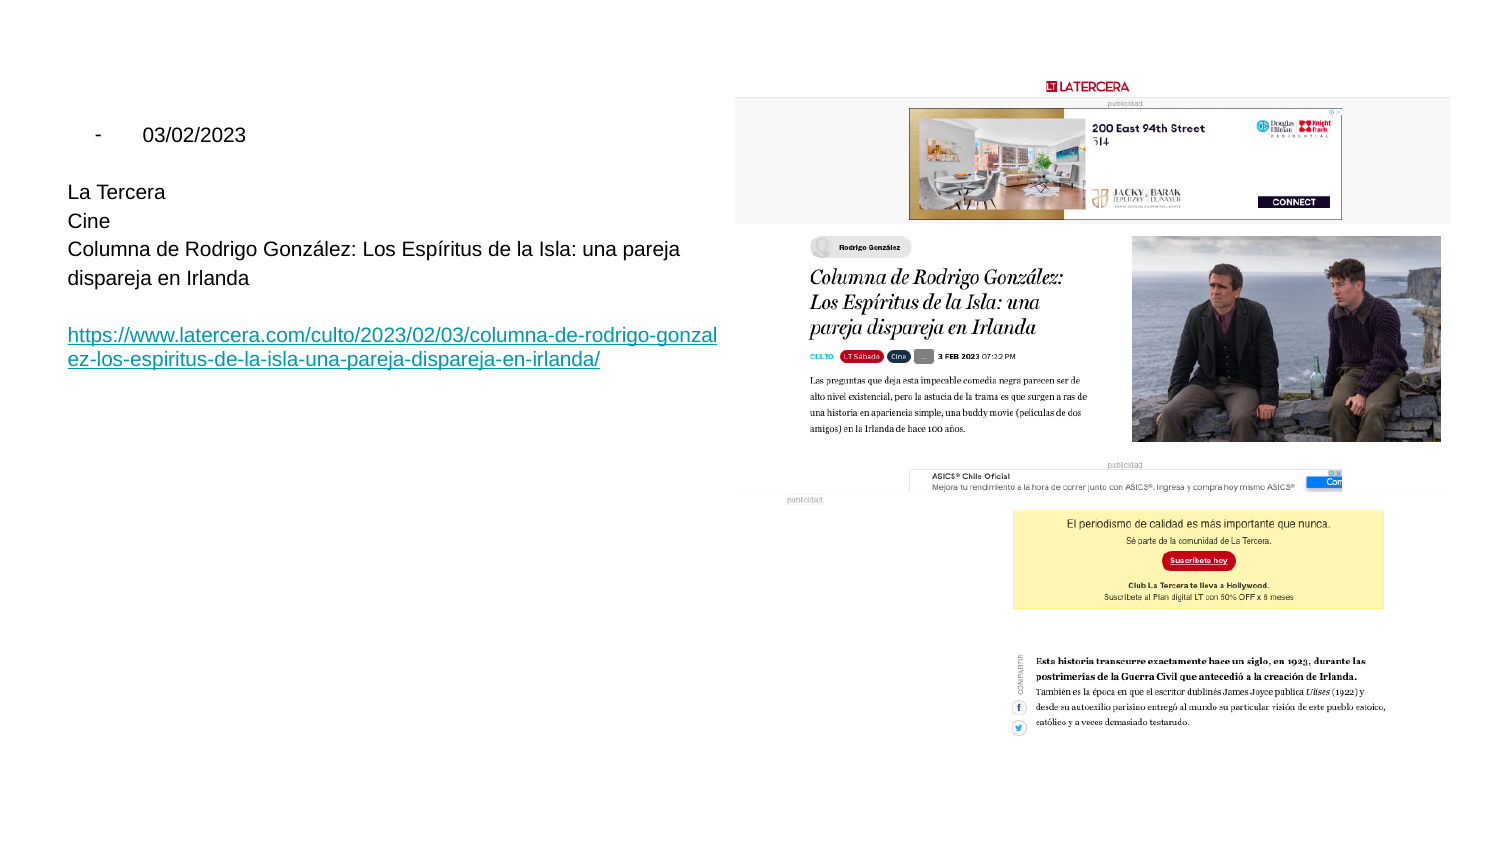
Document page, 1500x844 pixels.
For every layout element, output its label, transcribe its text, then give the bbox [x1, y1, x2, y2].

list 03/02/2023 La Tercera Cine Columna de Rodrigo González: Los Espíritus de la Isla: una pareja dispareja en Irlanda https://www.latercera.com/culto/2023/02/03/columna-de-rodrigo-gonzalez-los-espiritus-de-la-isla-una-pareja-dispareja-en-irlanda/ [52, 102, 730, 664]
picture [735, 78, 1451, 740]
